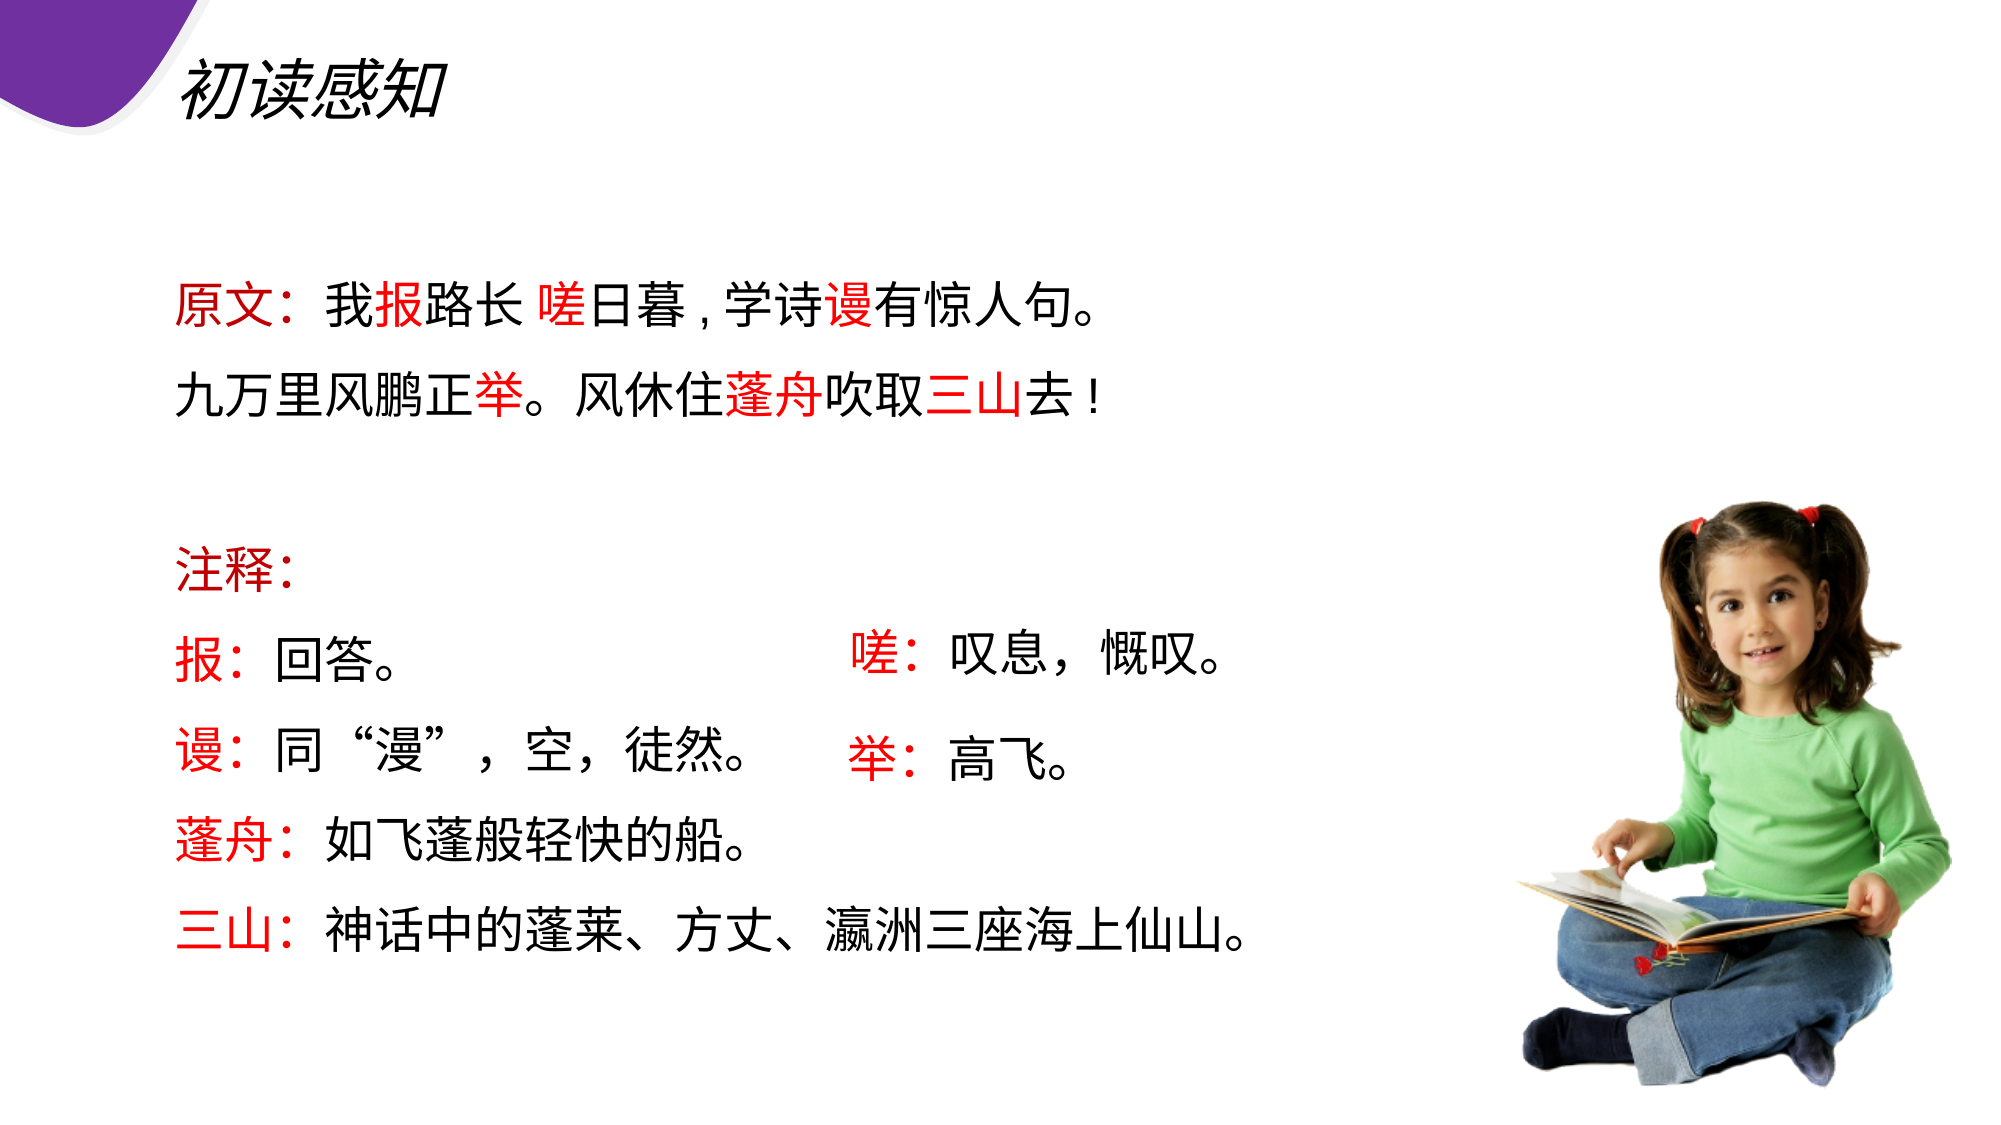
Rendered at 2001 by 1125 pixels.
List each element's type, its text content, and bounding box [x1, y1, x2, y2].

text_box 嗟：叹息，慨叹。 [834, 614, 1265, 689]
picture [1514, 500, 1952, 1089]
text_box 注释： 报：回答。 谩：同“漫”，空，徒然。 蓬舟：如飞蓬般轻快的船。 三山：神话中的蓬莱、方丈、瀛洲三座海上仙山。 [159, 500, 1476, 966]
text_box 初读感知 [211, 40, 529, 136]
text_box 原文：我报路长 嗟日暮,学诗谩有惊人句。 九万里风鹏正举。风休住蓬舟吹取三山去! [159, 236, 1392, 432]
text_box 举：高飞。 [833, 689, 1113, 795]
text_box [0, 0, 211, 136]
